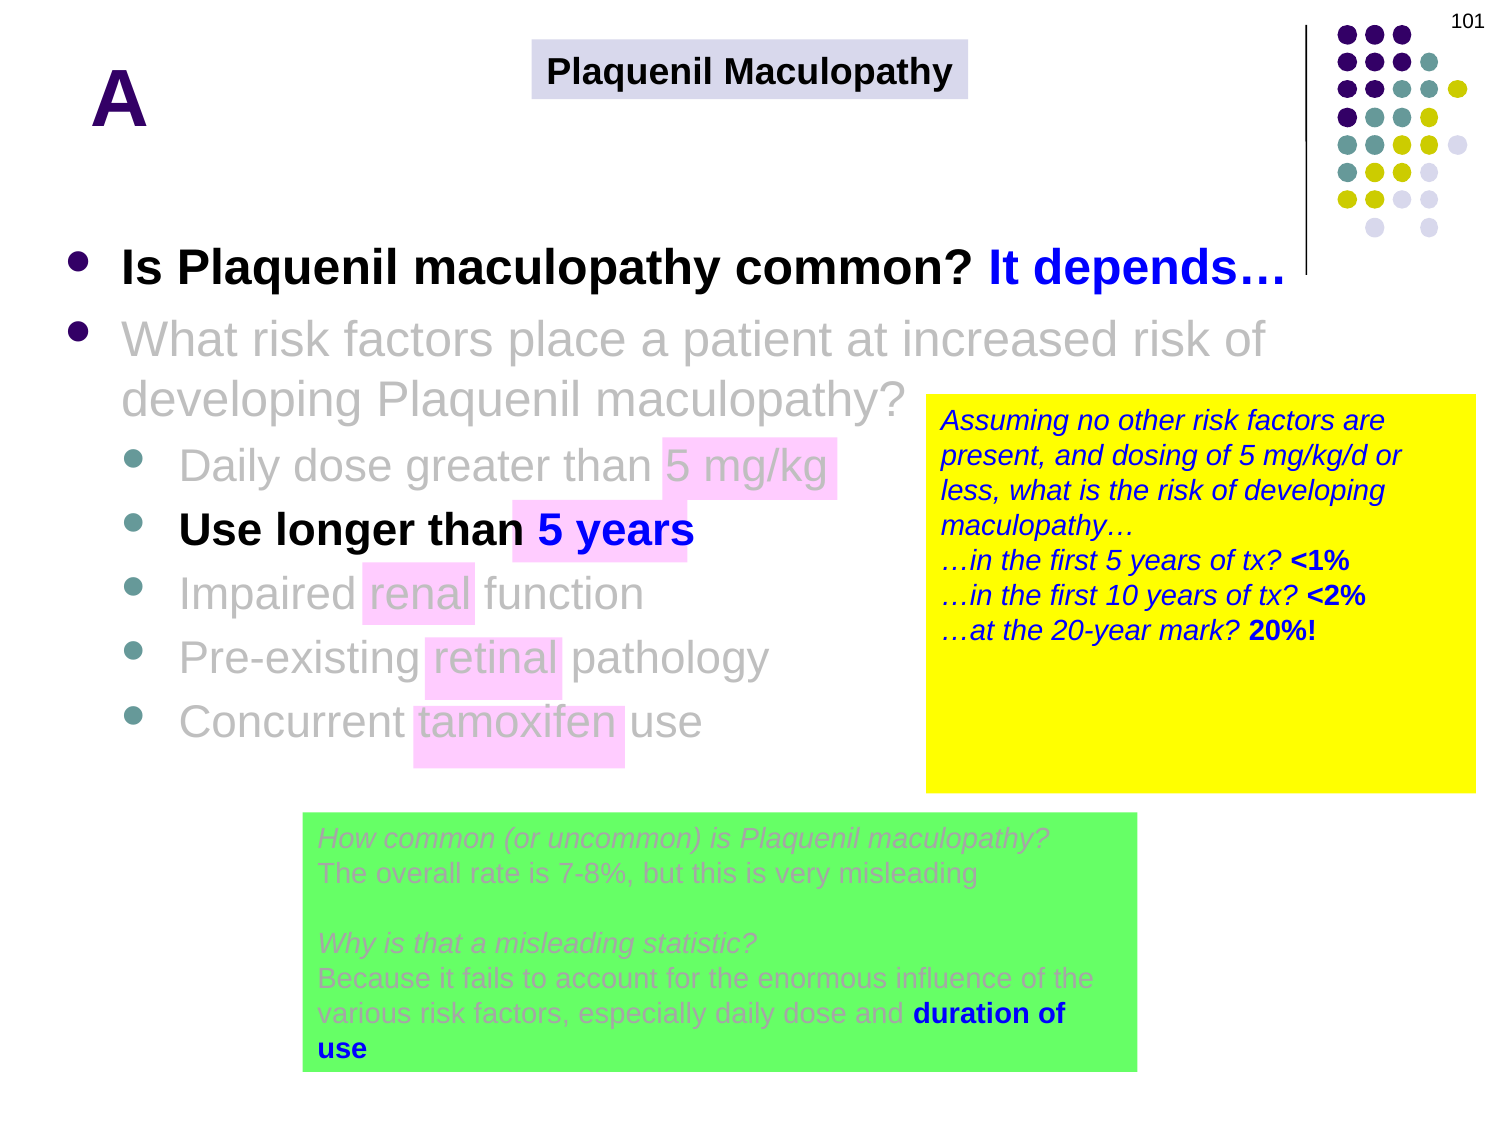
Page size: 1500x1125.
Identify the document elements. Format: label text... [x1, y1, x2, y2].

text_box How common (or uncommon) is Plaquenil maculopathy? The overall rate is 7-8%, but this is very misleading Why is that a misleading statistic? Because it fails to account for the enormous influence of the various risk factors, especially daily dose and duration of use [302, 812, 1138, 1072]
text_box Plaquenil Maculopathy [531, 39, 969, 100]
list Is Plaquenil maculopathy common? It depends… What risk factors place a patient at increased risk of developing Plaquenil maculopathy? Daily dose greater than 5 mg/kg Use longer than 5 years Impaired renal function Pre-existing retinal pathology Concurrent tamoxifen use [50, 231, 1463, 800]
title A [75, 20, 1313, 150]
text_box 101 [1149, 0, 1500, 75]
text_box Assuming no other risk factors are present, and dosing of 5 mg/kg/d or less, what is the risk of developing maculopathy… …in the first 5 years of tx? <1% …in the first 10 years of tx? <2% …at the 20-year mark? 20%! What if the dosing in >5mg/kg/d? The pattern is similar but the numbers are much higher [926, 394, 1476, 794]
